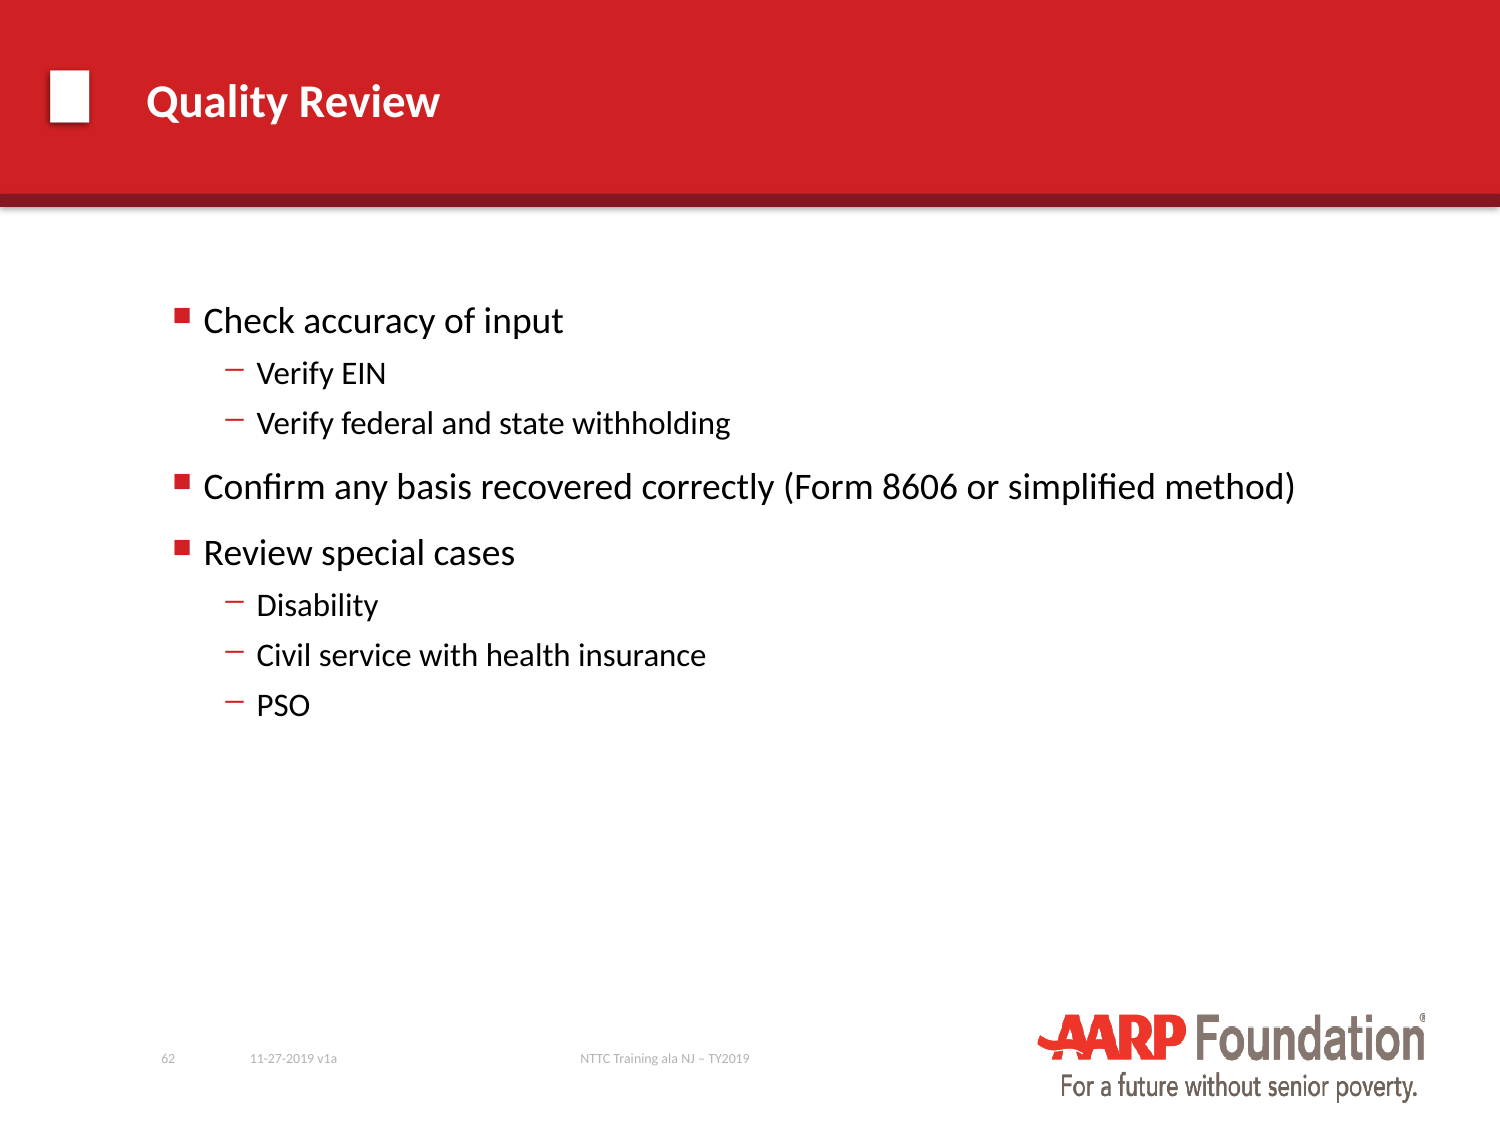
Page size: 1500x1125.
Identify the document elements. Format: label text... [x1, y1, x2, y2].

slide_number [234, 1027, 399, 1088]
footer NTTC Training ala NJ – TY2019 [427, 1027, 903, 1088]
slide_number 62 [75, 1027, 191, 1088]
title Quality Review [131, 4, 1331, 193]
list Check accuracy of input Verify EIN Verify federal and state withholding Confirm any basis recovered correctly (Form 8606 or simplified method) Review special cases Disability Civil service with health insurance PSO [157, 288, 1358, 949]
